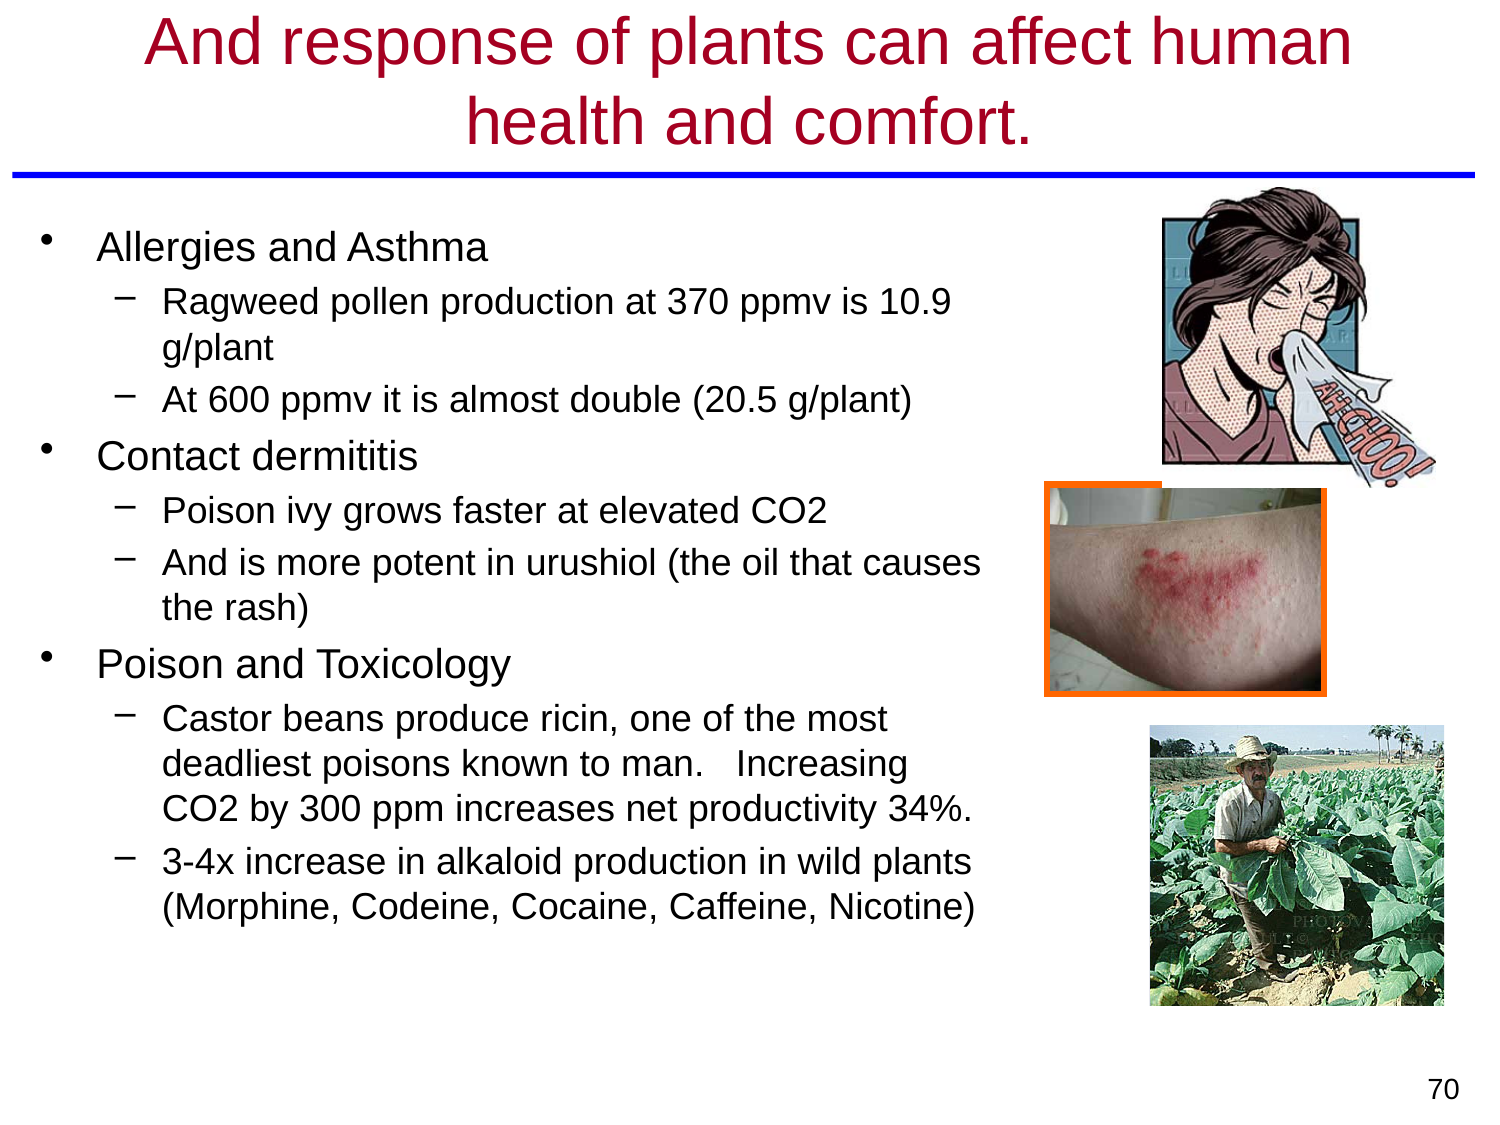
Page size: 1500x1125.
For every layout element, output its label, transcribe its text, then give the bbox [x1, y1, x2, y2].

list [1049, 487, 1321, 691]
title And response of plants can affect human health and comfort. [37, 12, 1463, 143]
picture [1149, 724, 1445, 1006]
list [1162, 187, 1436, 488]
slide_number 70 [1374, 1062, 1475, 1103]
list Allergies and Asthma Ragweed pollen production at 370 ppmv is 10.9 g/plant At 600 ppmv it is almost double (20.5 g/plant) Contact dermititis Poison ivy grows faster at elevated CO2 And is more potent in urushiol (the oil that causes the rash) Poison and Toxicology Castor beans produce ricin, one of the most deadliest poisons known to man. Increasing CO2 by 300 ppm increases net productivity 34%. 3-4x increase in alkaloid production in wild plants (Morphine, Codeine, Cocaine, Caffeine, Nicotine) [24, 212, 1000, 1088]
